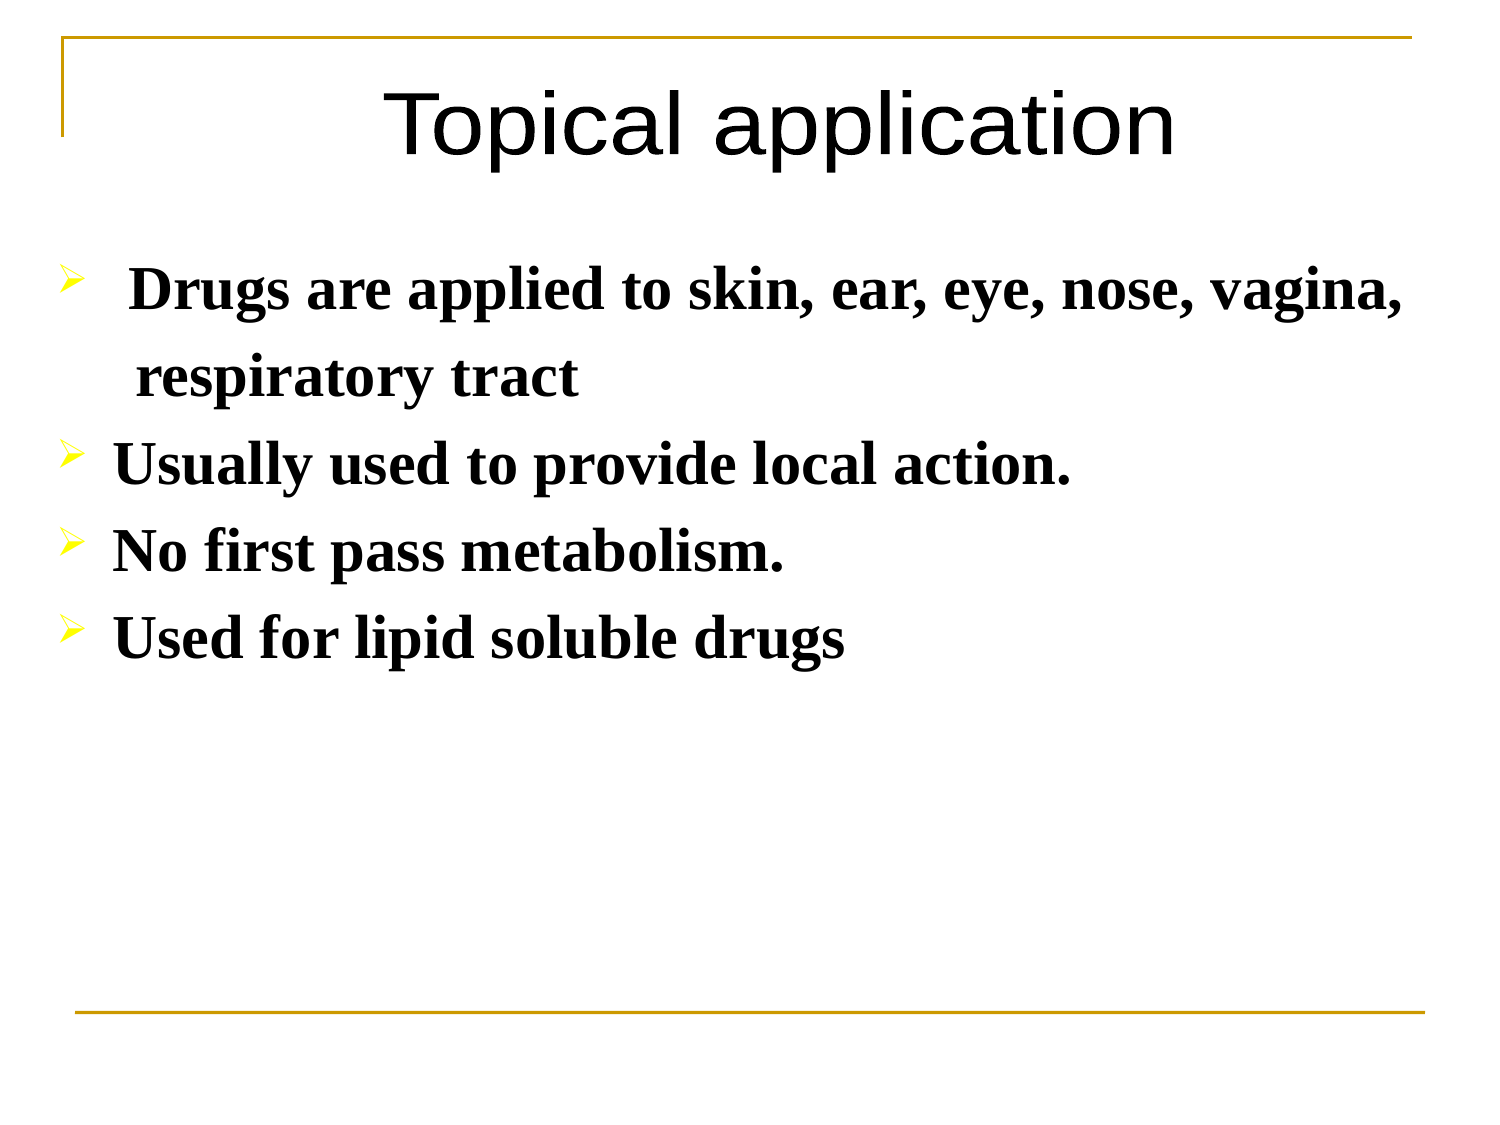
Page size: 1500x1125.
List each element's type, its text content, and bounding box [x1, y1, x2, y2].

list Drugs are applied to skin, ear, eye, nose, vagina, respiratory tract Usually used to provide local action. No first pass metabolism. Used for lipid soluble drugs [41, 42, 1471, 1094]
